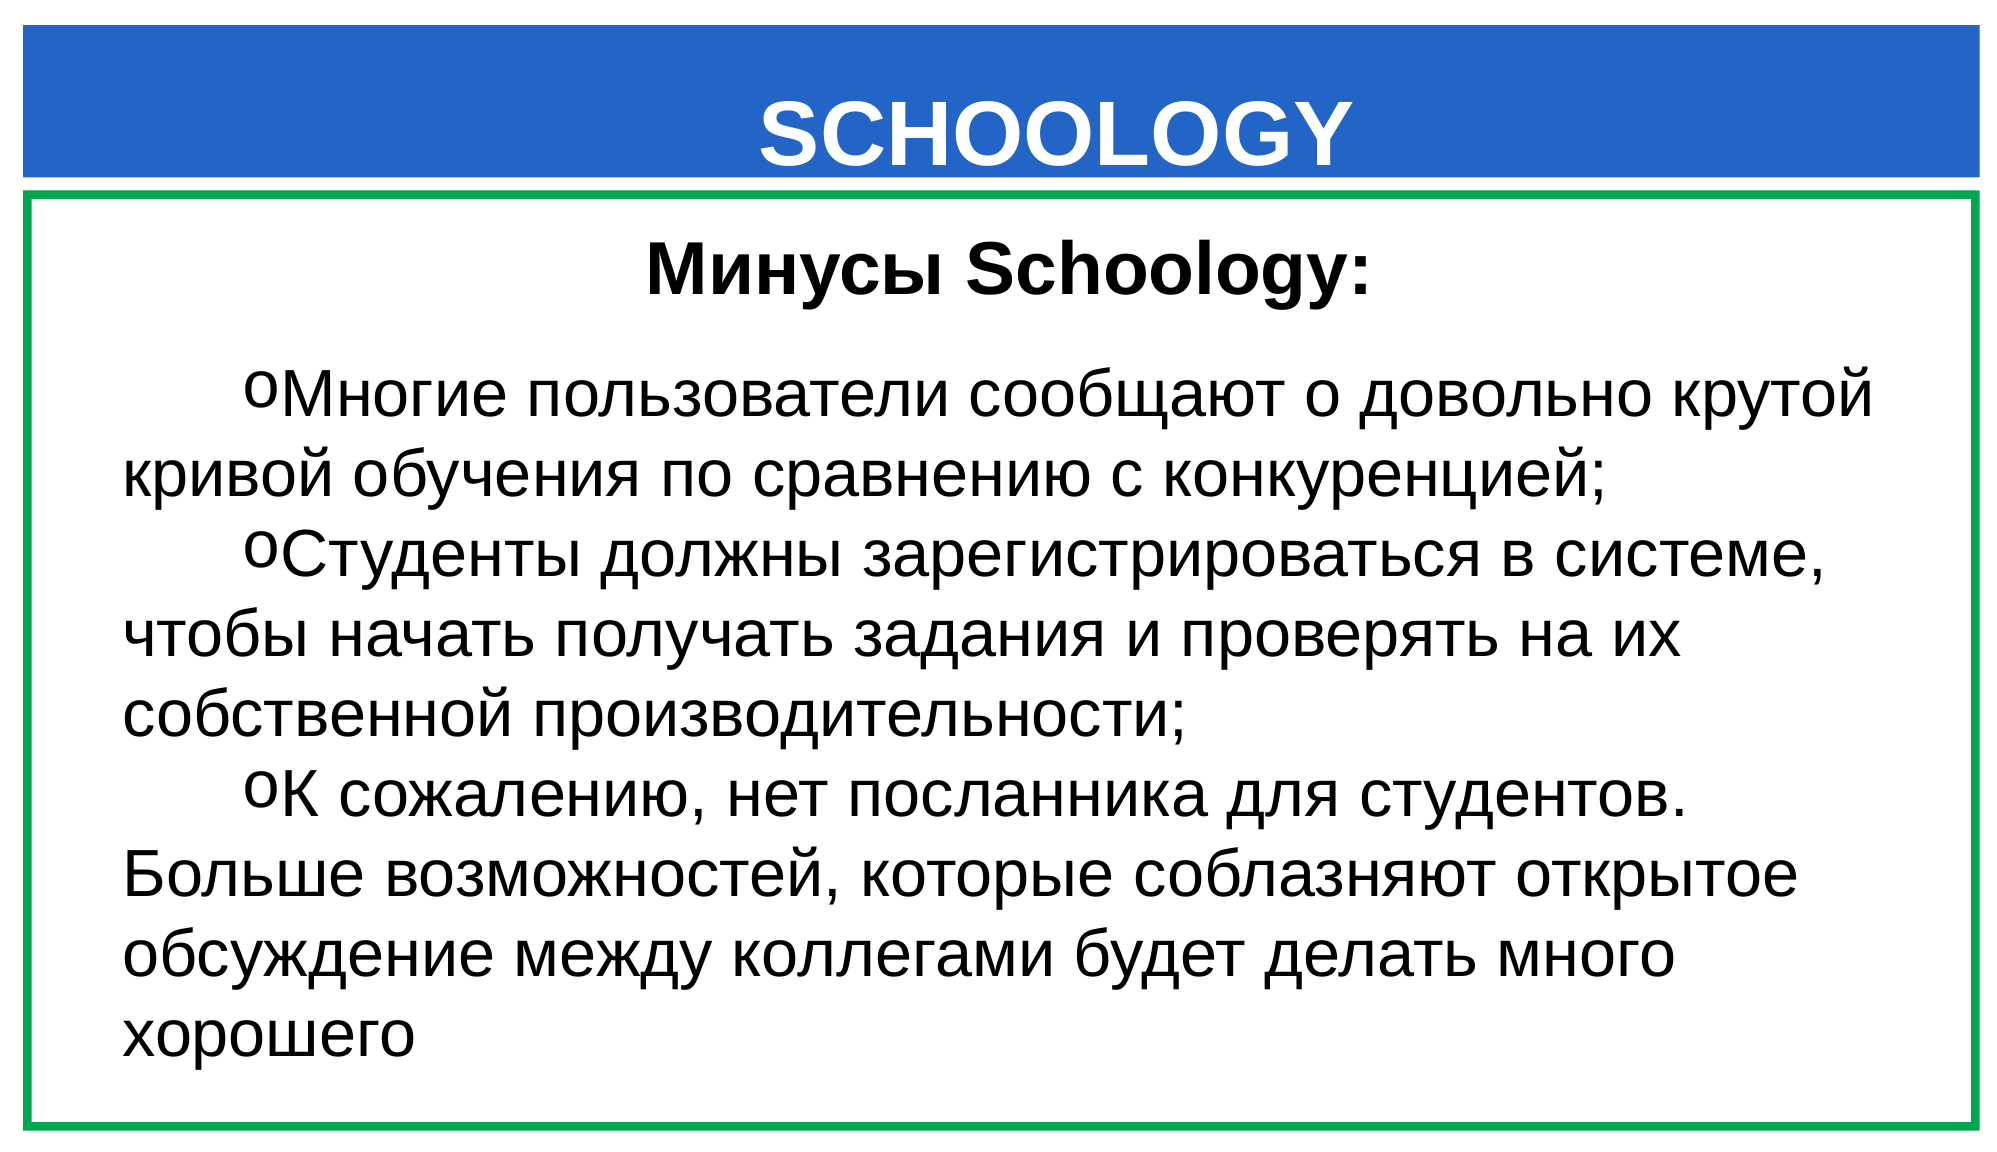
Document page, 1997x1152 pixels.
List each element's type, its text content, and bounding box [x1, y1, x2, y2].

text_box Минусы Schoology: Многие пользователи сообщают о довольно крутой кривой обучения по сравнению с конкуренцией; Студенты должны зарегистрироваться в системе, чтобы начать получать задания и проверять на их собственной производительности; К сожалению, нет посланника для студентов. Больше возможностей, которые соблазняют открытое обсуждение между коллегами будет делать много хорошего [107, 212, 1913, 1077]
text_box SCHOOLOGY [37, 13, 1959, 185]
